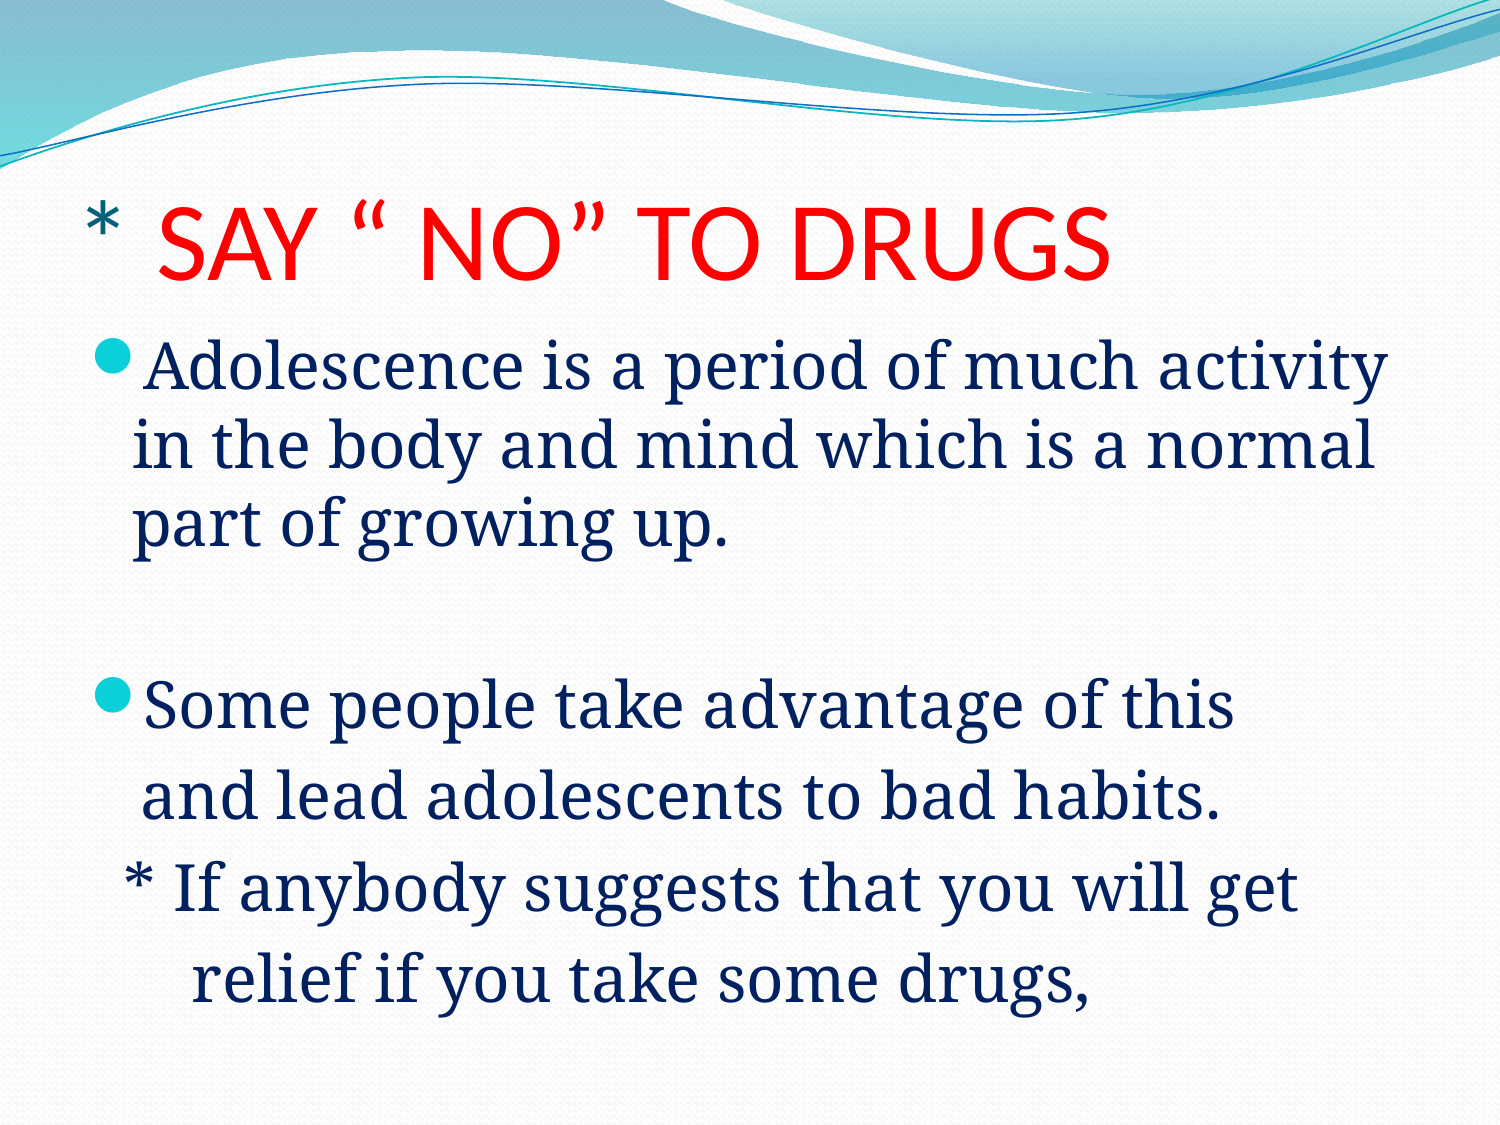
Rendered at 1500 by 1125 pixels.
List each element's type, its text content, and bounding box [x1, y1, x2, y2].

list Adolescence is a period of much activity in the body and mind which is a normal part of growing up. Some people take advantage of this and lead adolescents to bad habits. * If anybody suggests that you will get relief if you take some drugs, [75, 317, 1425, 1038]
title * SAY “ NO” TO DRUGS [75, 115, 1425, 303]
